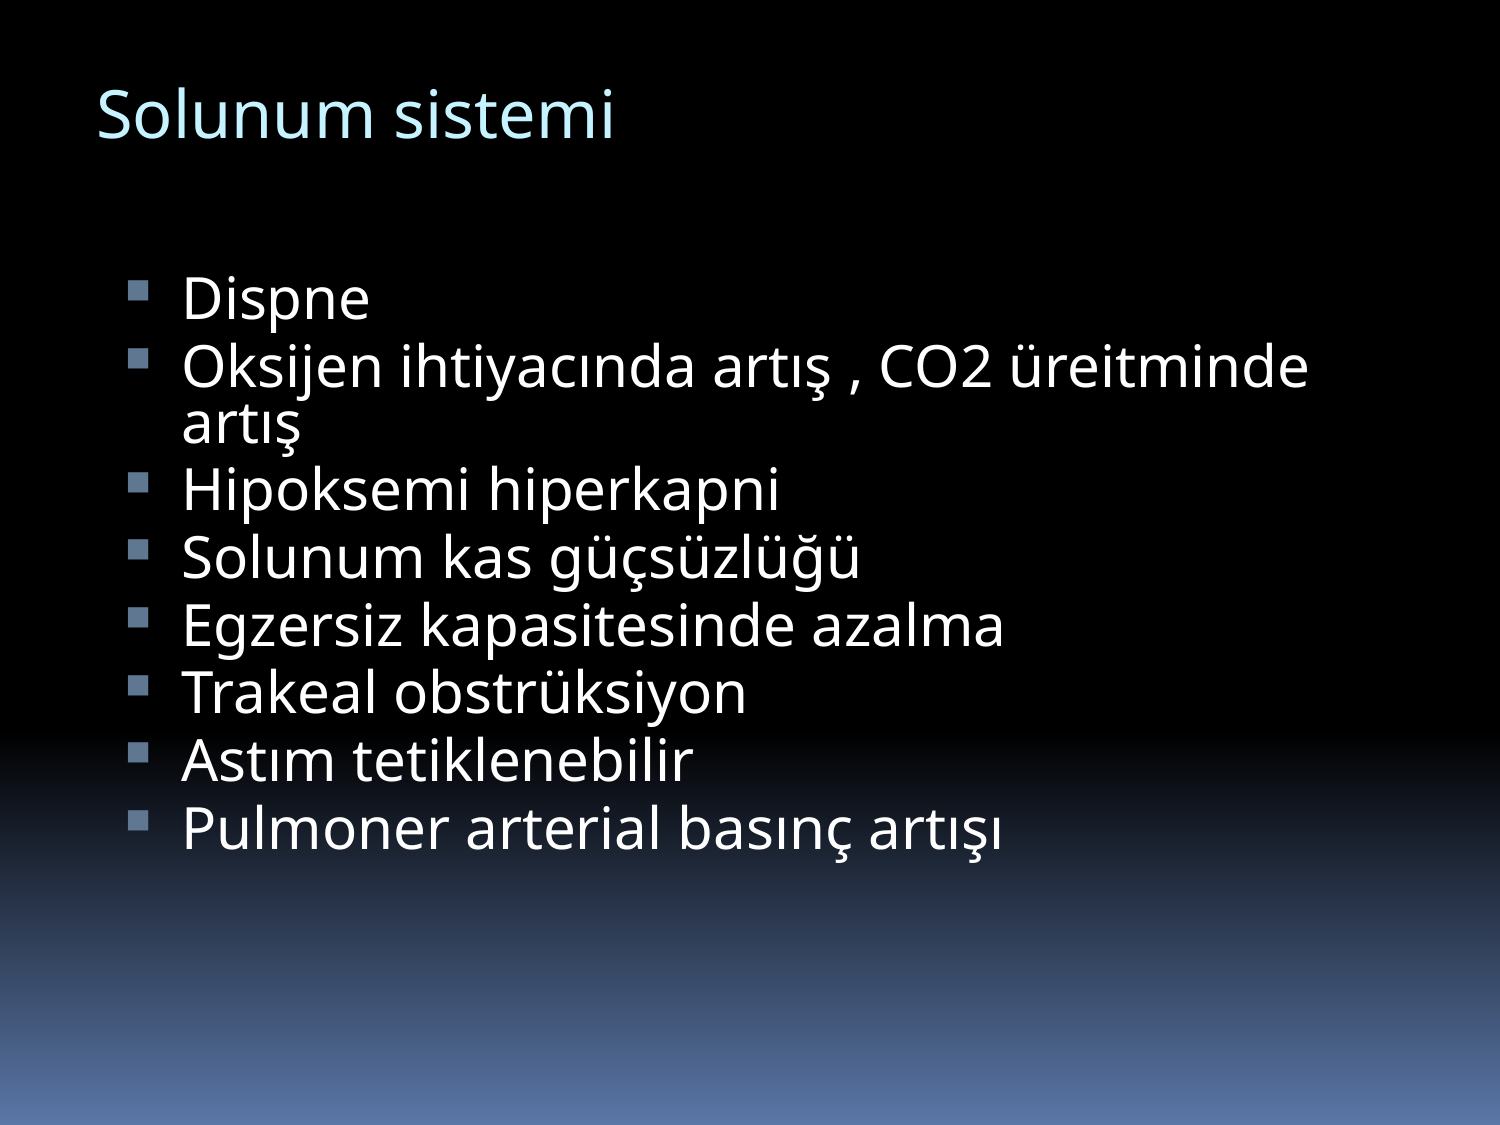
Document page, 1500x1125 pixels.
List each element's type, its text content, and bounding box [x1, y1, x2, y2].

text_box Solunum sistemi [81, 64, 649, 160]
text_box Dispne Oksijen ihtiyacında artış , CO2 üreitminde artış Hipoksemi hiperkapni Solunum kas güçsüzlüğü Egzersiz kapasitesinde azalma Trakeal obstrüksiyon Astım tetiklenebilir Pulmoner arterial basınç artışı [110, 267, 1386, 943]
